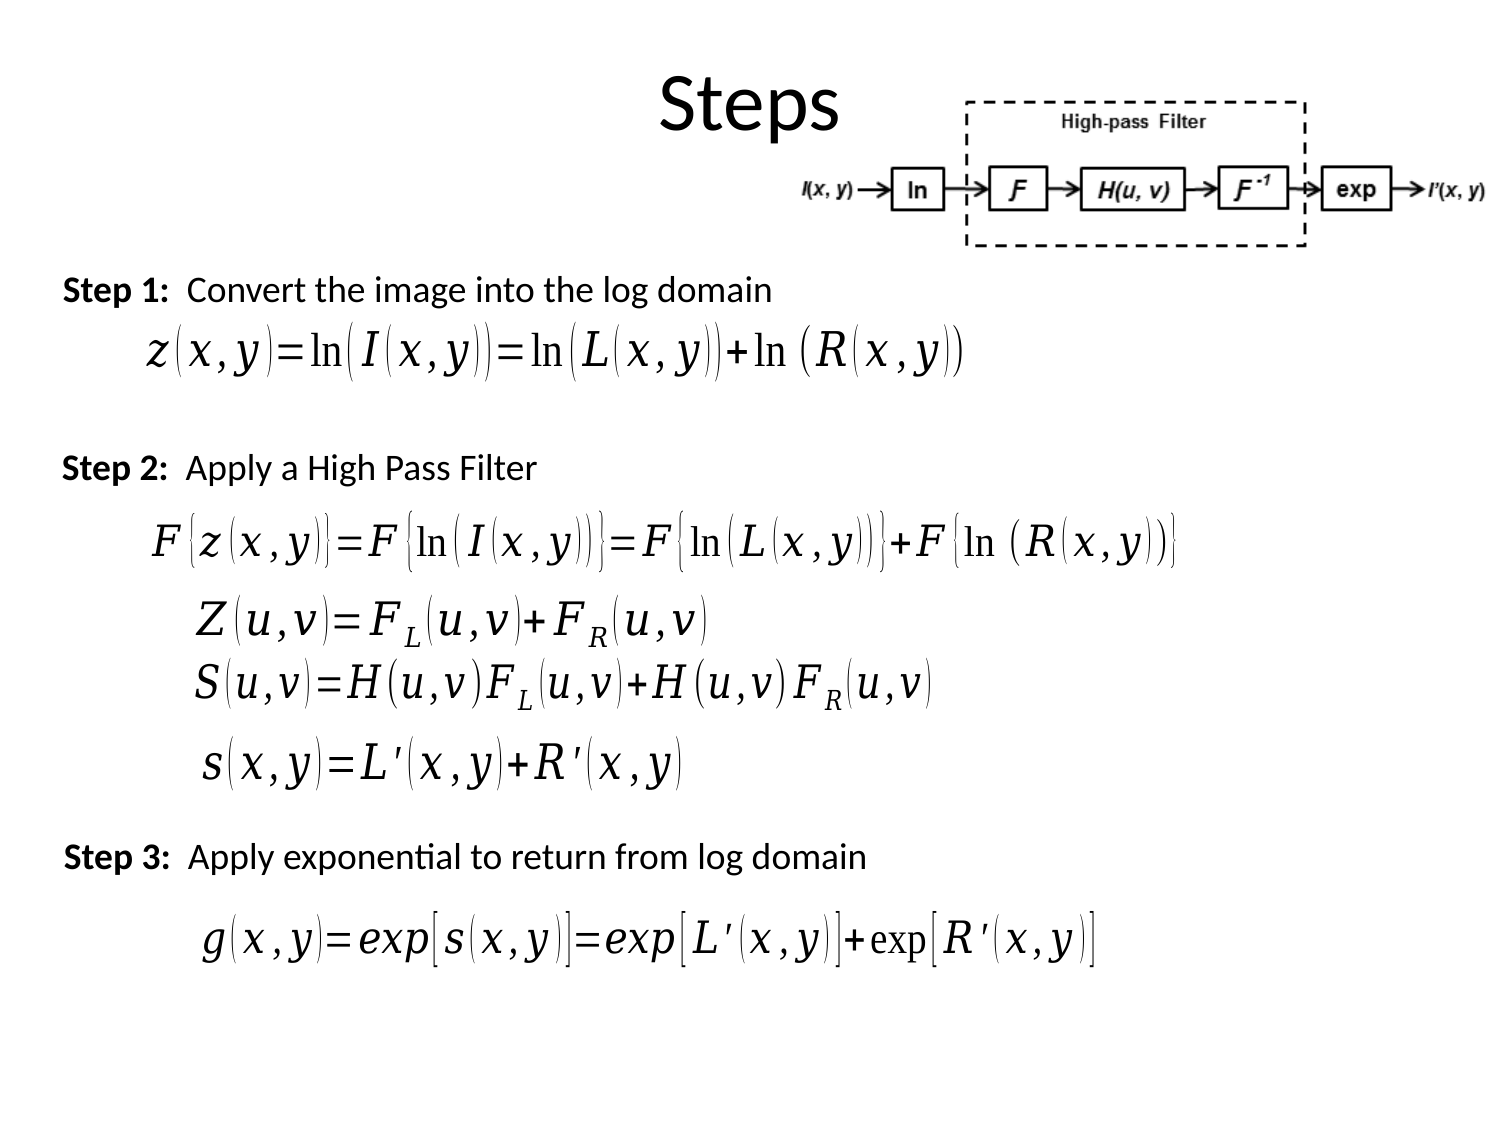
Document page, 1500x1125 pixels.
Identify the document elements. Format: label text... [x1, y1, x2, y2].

text_box Step 3: Apply exponential to return from log domain [49, 824, 884, 885]
text_box Step 2: Apply a High Pass Filter [47, 435, 554, 496]
title Steps [75, 45, 1425, 150]
text_box Step 1: Convert the image into the log domain [48, 258, 789, 318]
picture [792, 67, 1493, 289]
